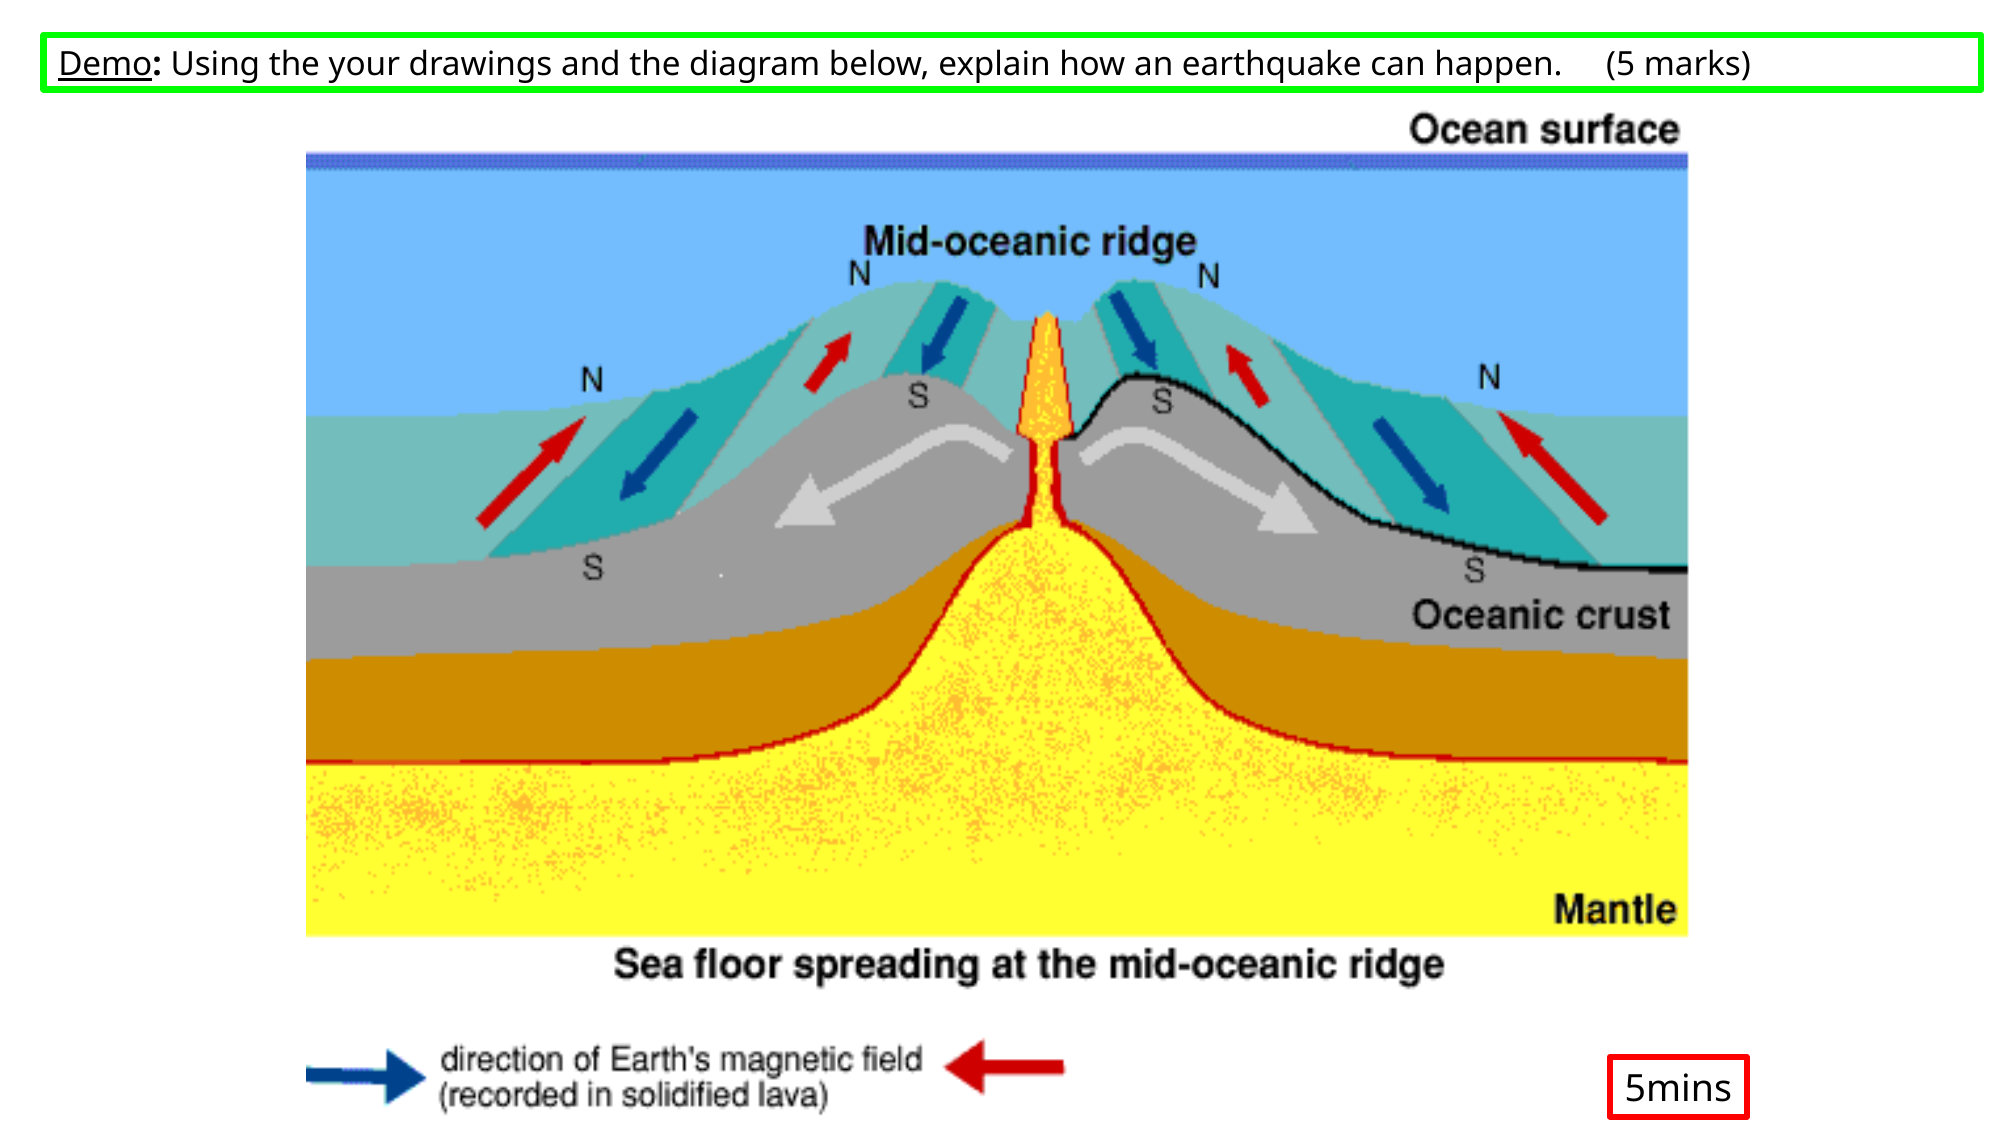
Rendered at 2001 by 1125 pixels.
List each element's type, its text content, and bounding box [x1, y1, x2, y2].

text_box 5mins [1694, 1057, 1747, 1117]
text_box Demo: Using the your drawings and the diagram below, explain how an earthquake can happen. (5 marks) [43, 34, 1982, 90]
picture [306, 76, 1694, 1118]
